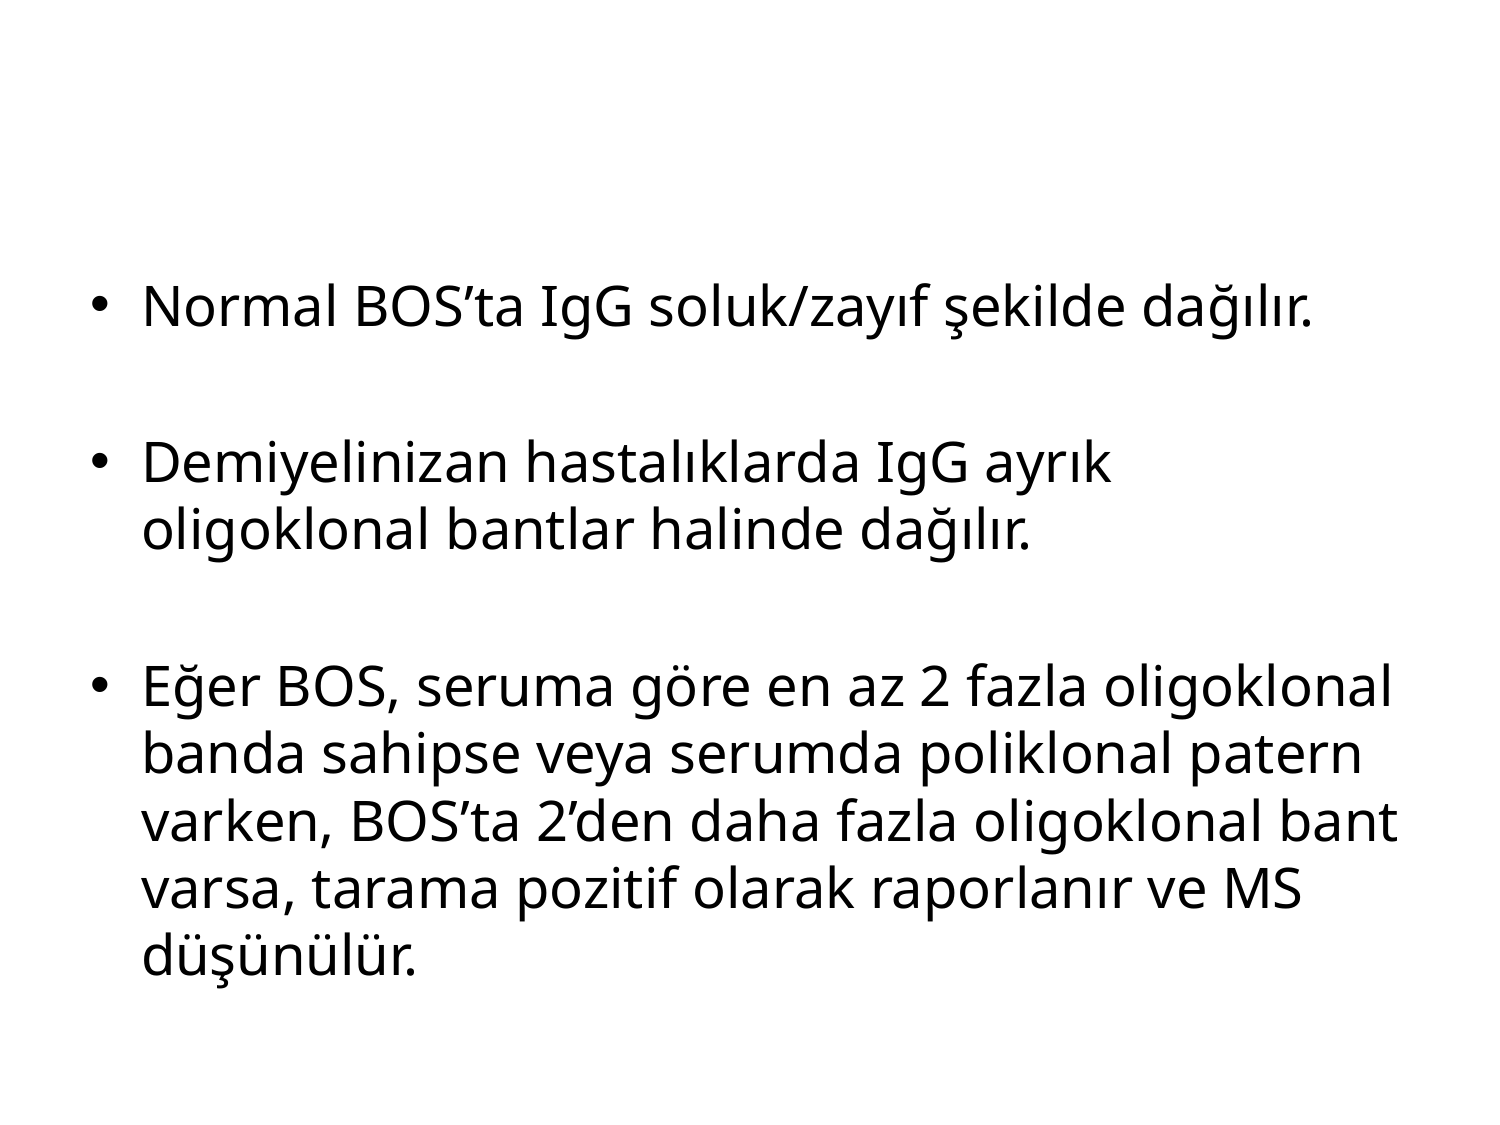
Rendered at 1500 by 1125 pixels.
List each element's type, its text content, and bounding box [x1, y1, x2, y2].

list Normal BOS’ta IgG soluk/zayıf şekilde dağılır. Demiyelinizan hastalıklarda IgG ayrık oligoklonal bantlar halinde dağılır. Eğer BOS, seruma göre en az 2 fazla oligoklonal banda sahipse veya serumda poliklonal patern varken, BOS’ta 2’den daha fazla oligoklonal bant varsa, tarama pozitif olarak raporlanır ve MS düşünülür. [75, 262, 1425, 1005]
